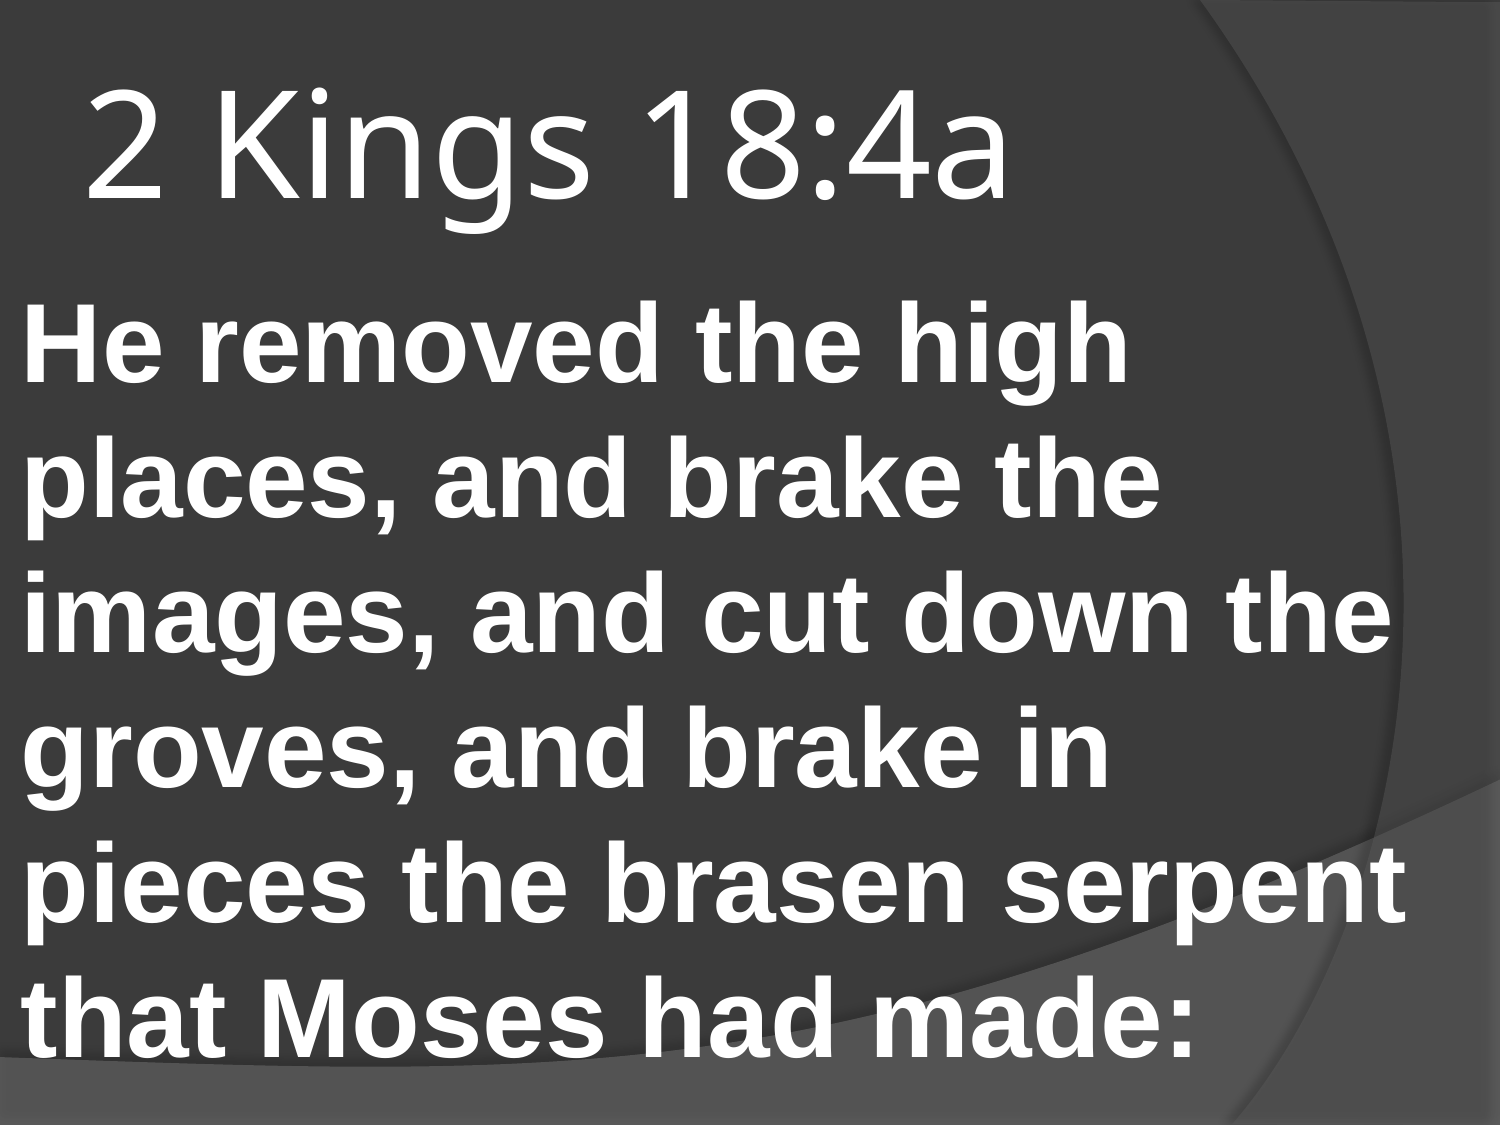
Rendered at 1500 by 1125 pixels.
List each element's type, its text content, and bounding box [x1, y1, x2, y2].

title 2 Kings 18:4a [75, 45, 1300, 233]
list He removed the high places, and brake the images, and cut down the groves, and brake in pieces the brasen serpent that Moses had made: [0, 262, 1488, 1125]
